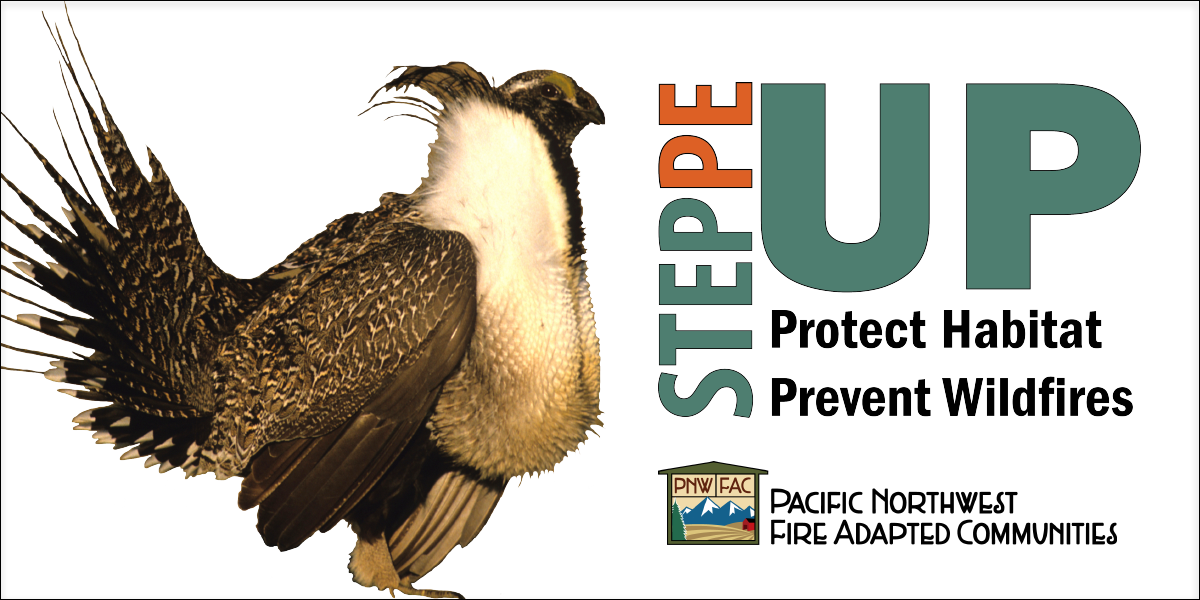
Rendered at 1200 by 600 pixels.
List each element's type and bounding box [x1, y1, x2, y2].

picture [657, 461, 1117, 546]
picture [0, 0, 606, 600]
picture [657, 82, 1142, 419]
text_box [607, 0, 1200, 600]
